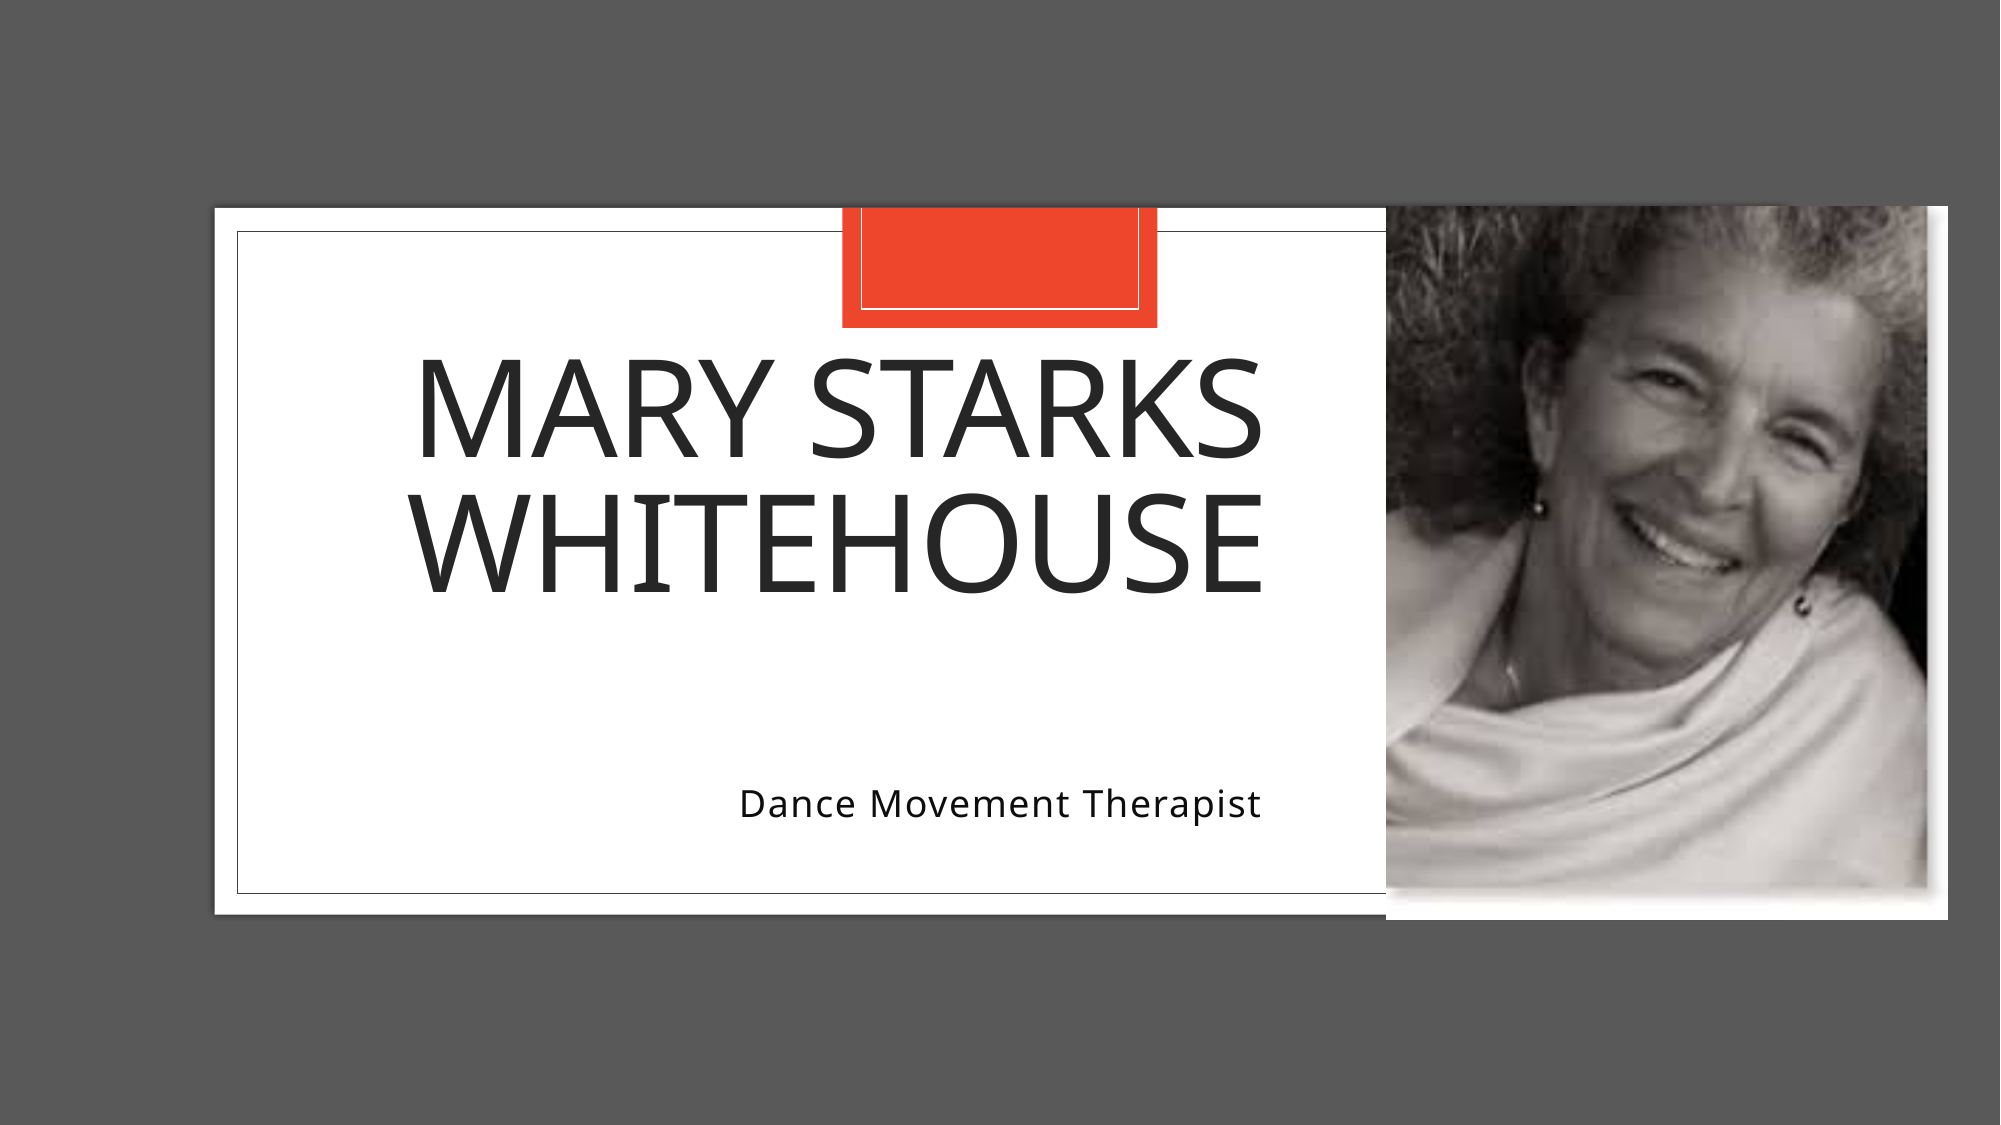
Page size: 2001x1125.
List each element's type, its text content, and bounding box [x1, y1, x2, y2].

title Mary Starks Whitehouse [125, 340, 1381, 628]
subtitle Dance Movement Therapist [267, 768, 1381, 844]
picture [1386, 206, 1948, 920]
